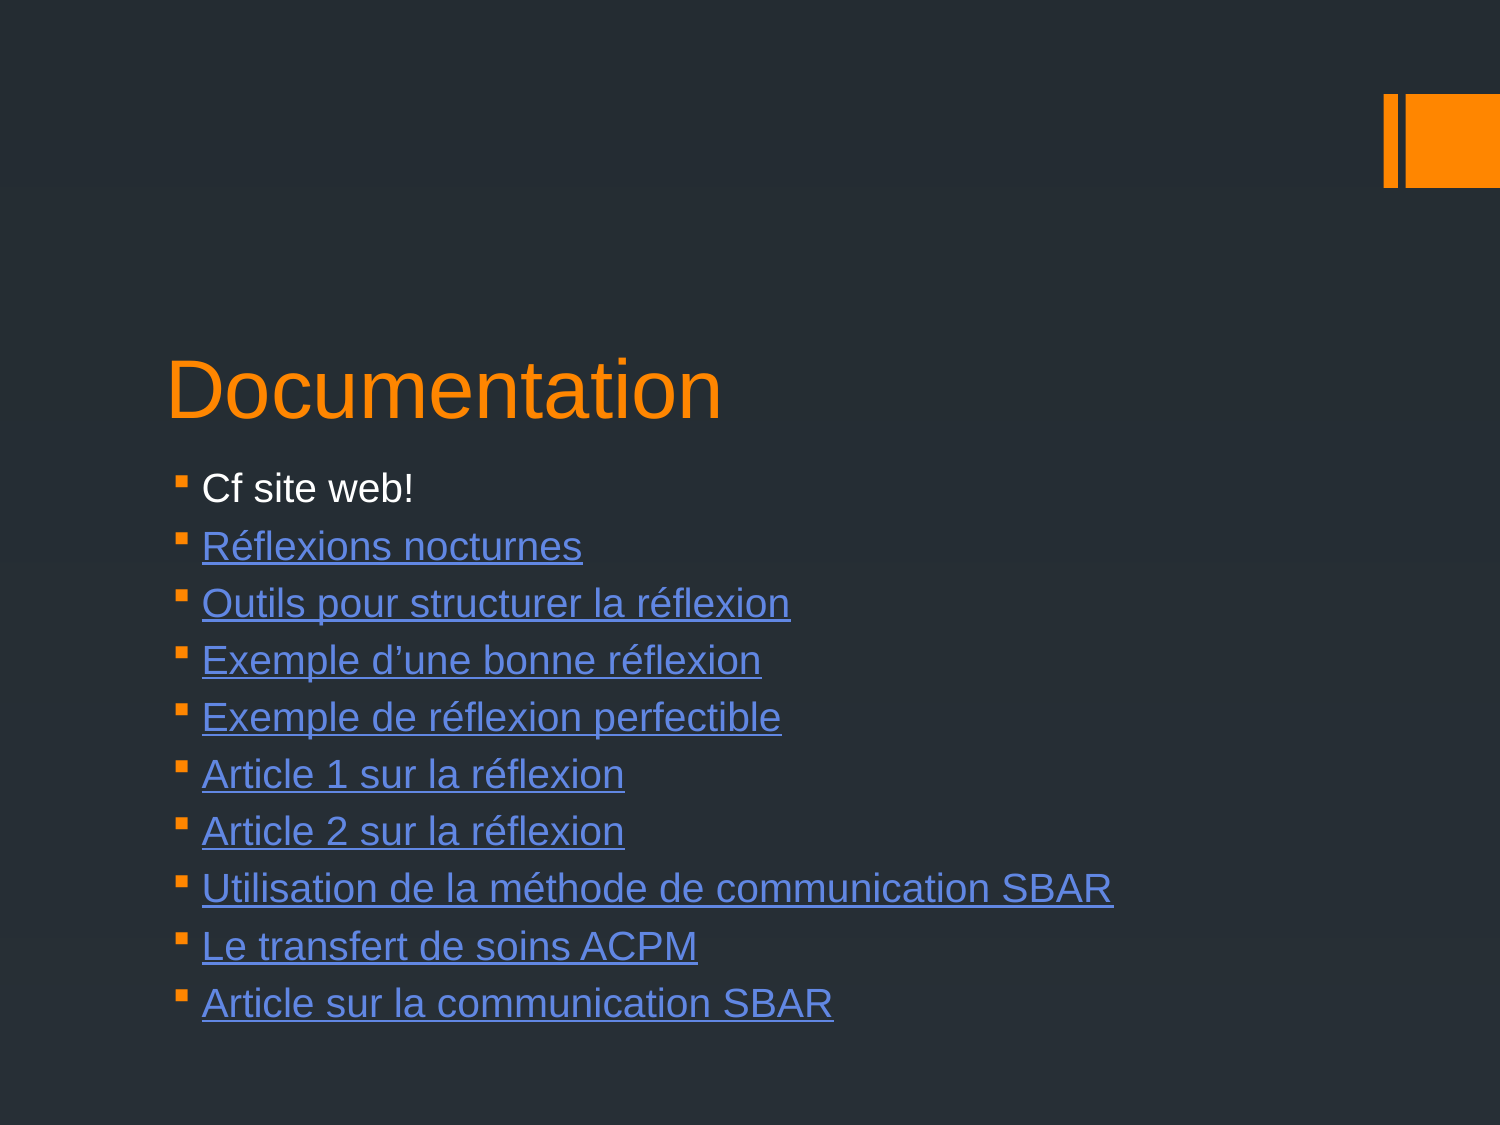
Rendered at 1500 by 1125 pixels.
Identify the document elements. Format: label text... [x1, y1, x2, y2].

title Documentation [150, 253, 1350, 443]
list Cf site web! Réflexions nocturnes Outils pour structurer la réflexion Exemple d’une bonne réflexion Exemple de réflexion perfectible Article 1 sur la réflexion Article 2 sur la réflexion Utilisation de la méthode de communication SBAR Le transfert de soins ACPM Article sur la communication SBAR [150, 454, 1350, 1035]
